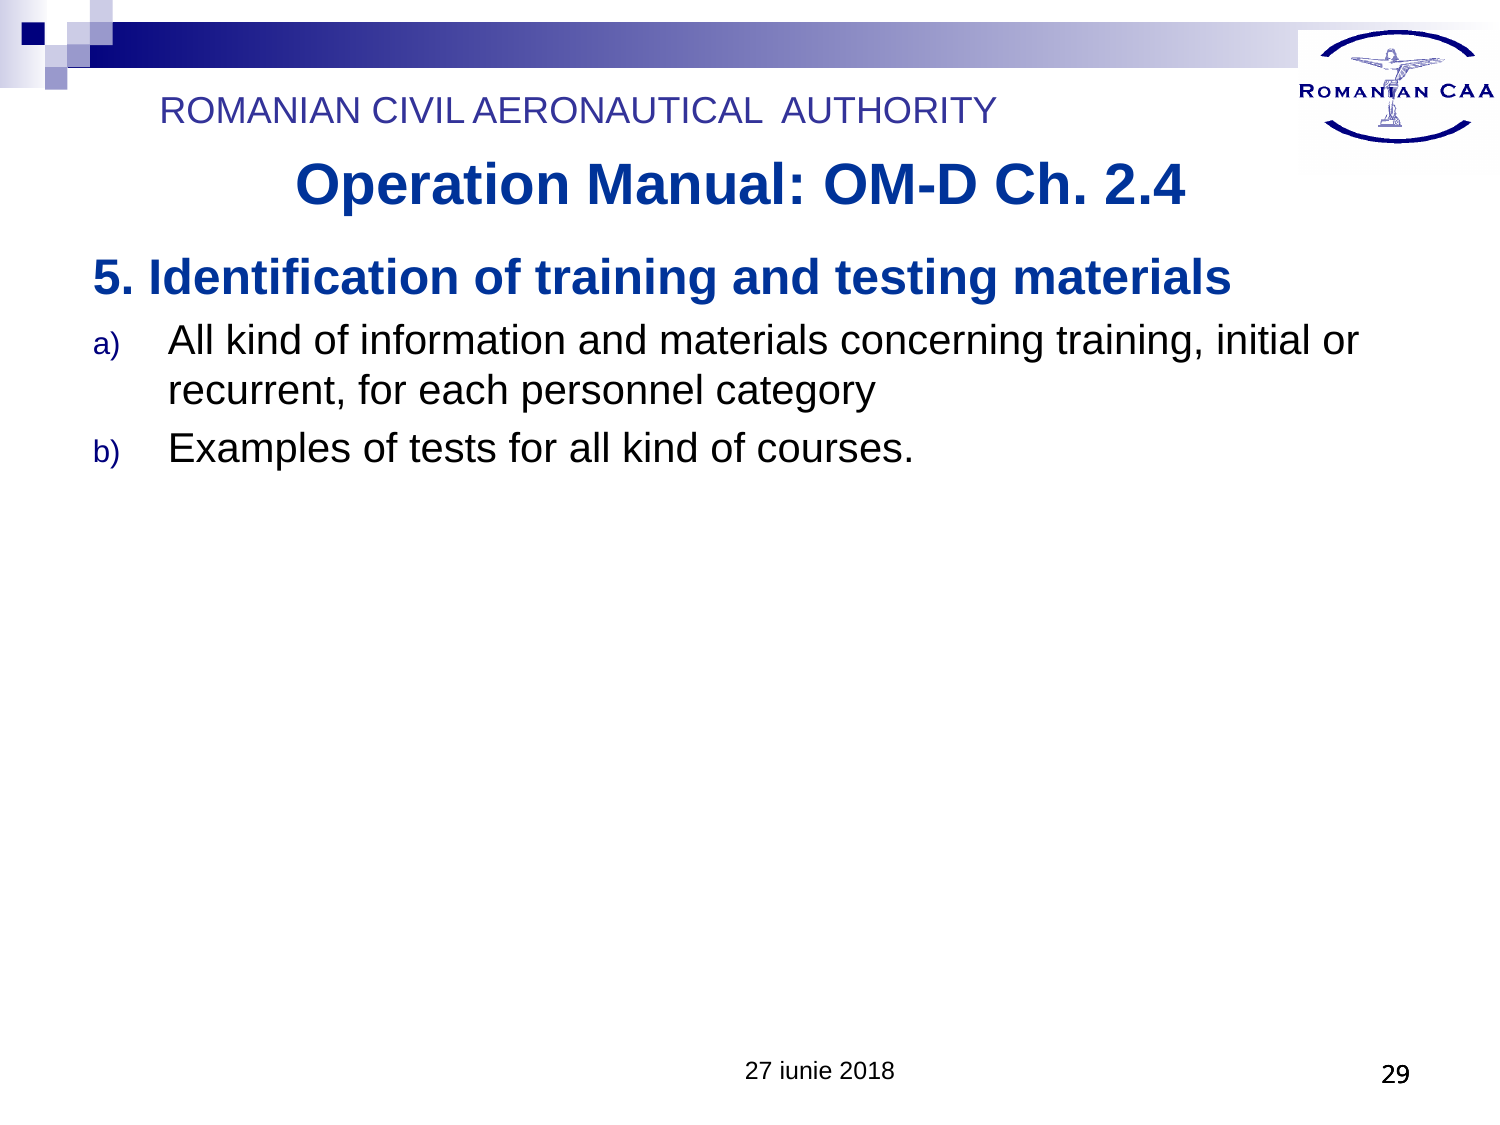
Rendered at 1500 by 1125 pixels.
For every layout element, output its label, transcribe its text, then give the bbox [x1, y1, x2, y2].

list 5. Identification of training and testing materials All kind of information and materials concerning training, initial or recurrent, for each personnel category Examples of tests for all kind of courses. [77, 236, 1403, 994]
text_box 27 iunie 2018 [241, 1046, 1400, 1092]
text_box 29 [1074, 1024, 1425, 1100]
text_box Operation Manual: OM-D Ch. 2.4 [79, 138, 1403, 224]
text_box ROMANIAN CIVIL AERONAUTICAL AUTHORITY [76, 78, 1081, 139]
picture [1298, 30, 1500, 175]
